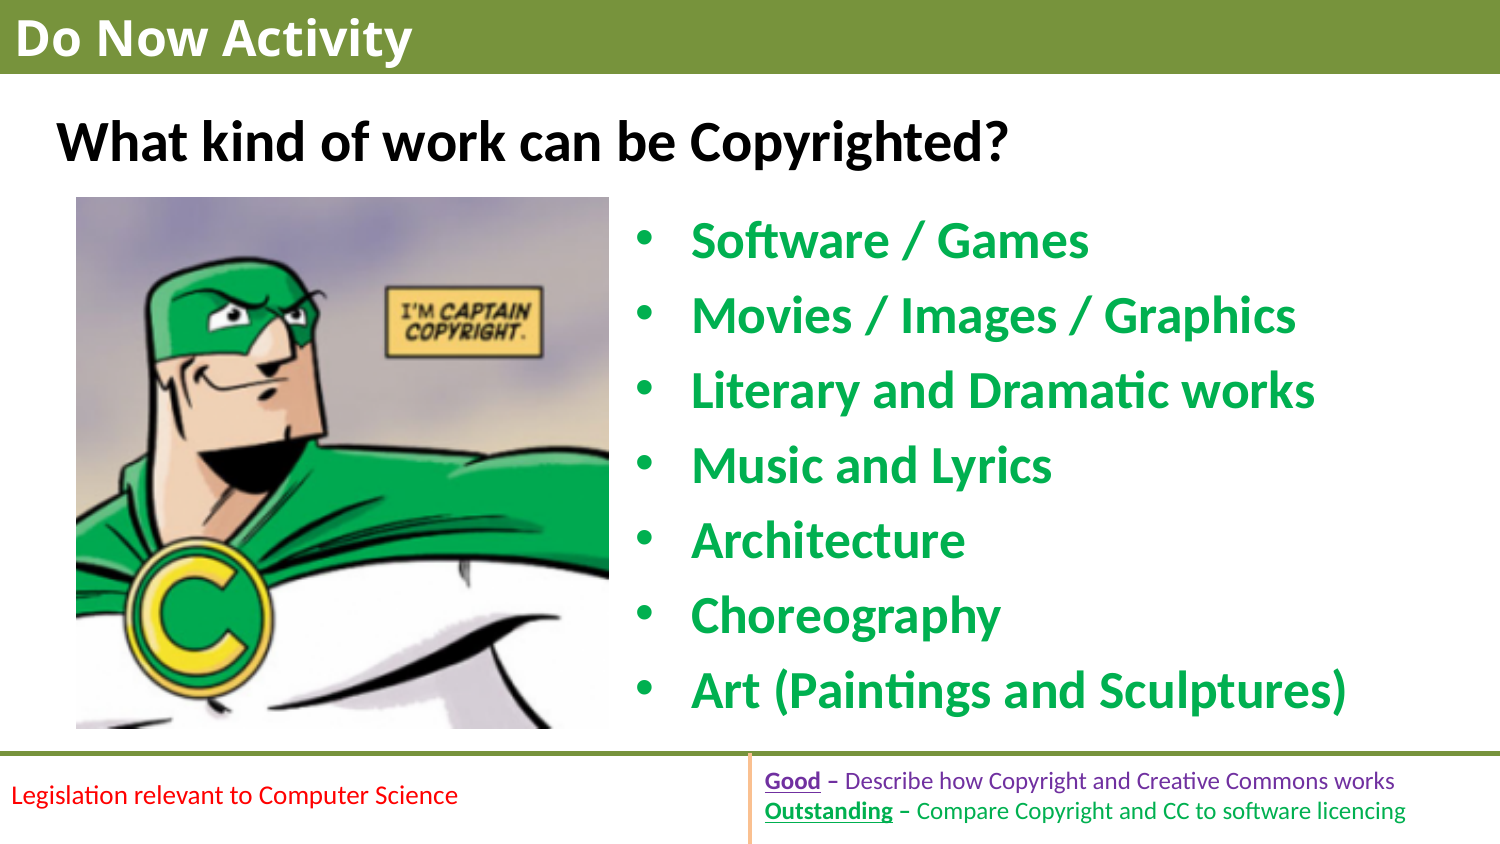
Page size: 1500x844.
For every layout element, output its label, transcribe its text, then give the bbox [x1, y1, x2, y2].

text_box Software / Games Movies / Images / Graphics Literary and Dramatic works Music and Lyrics Architecture Choreography Art (Paintings and Sculptures) [620, 197, 1471, 729]
picture [76, 196, 609, 729]
list What kind of work can be Copyrighted? [41, 95, 1459, 186]
title Do Now Activity [0, 0, 1500, 74]
